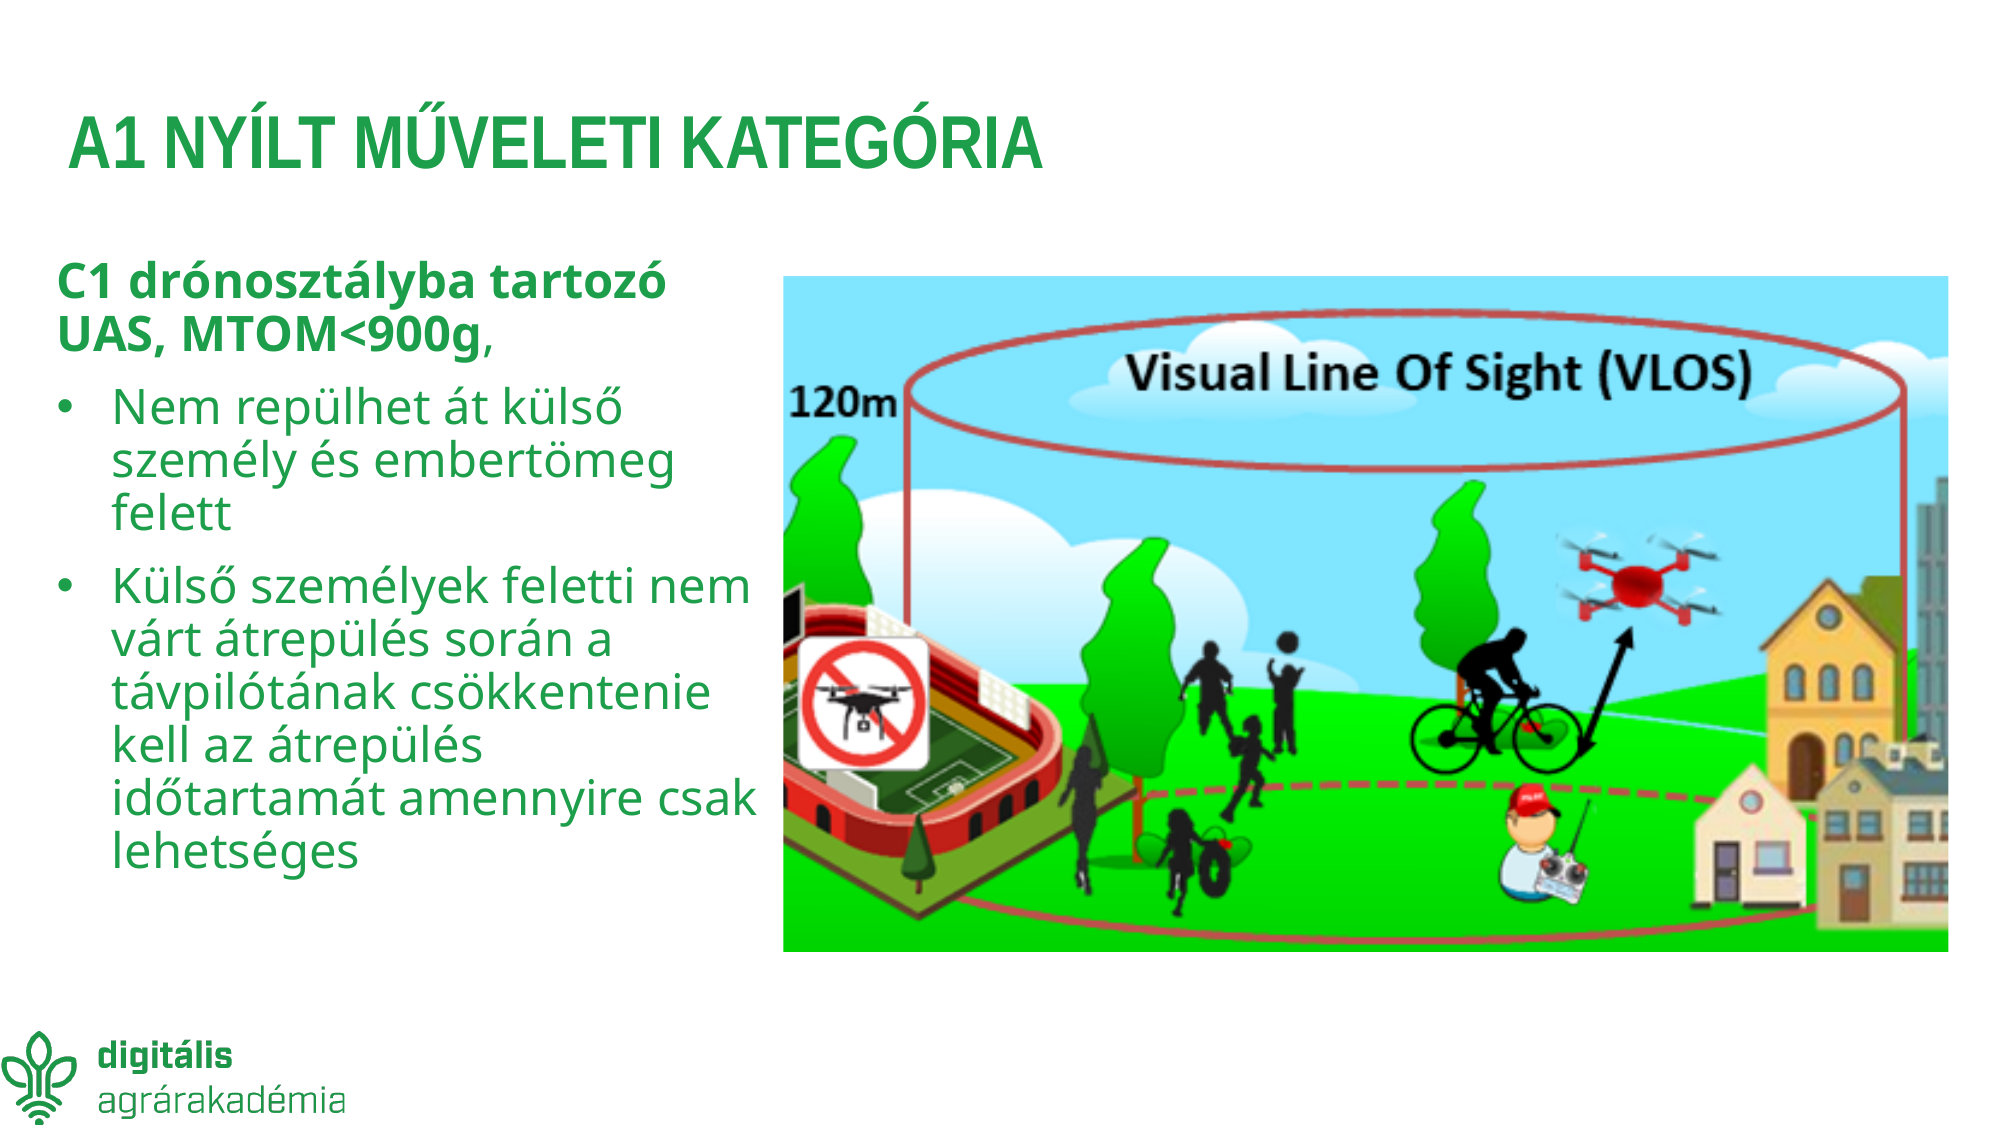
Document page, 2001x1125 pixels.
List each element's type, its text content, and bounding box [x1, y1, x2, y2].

picture [783, 276, 1949, 952]
list C1 drónosztályba tartozó UAS, MTOM<900g, Nem repülhet át külső személy és embertömeg felett Külső személyek feletti nem várt átrepülés során a távpilótának csökkentenie kell az átrepülés időtartamát amennyire csak lehetséges [23, 248, 784, 889]
title A1 NYÍLT MŰVELETI KATEGÓRIA [52, 59, 1949, 229]
picture [0, 1031, 345, 1125]
